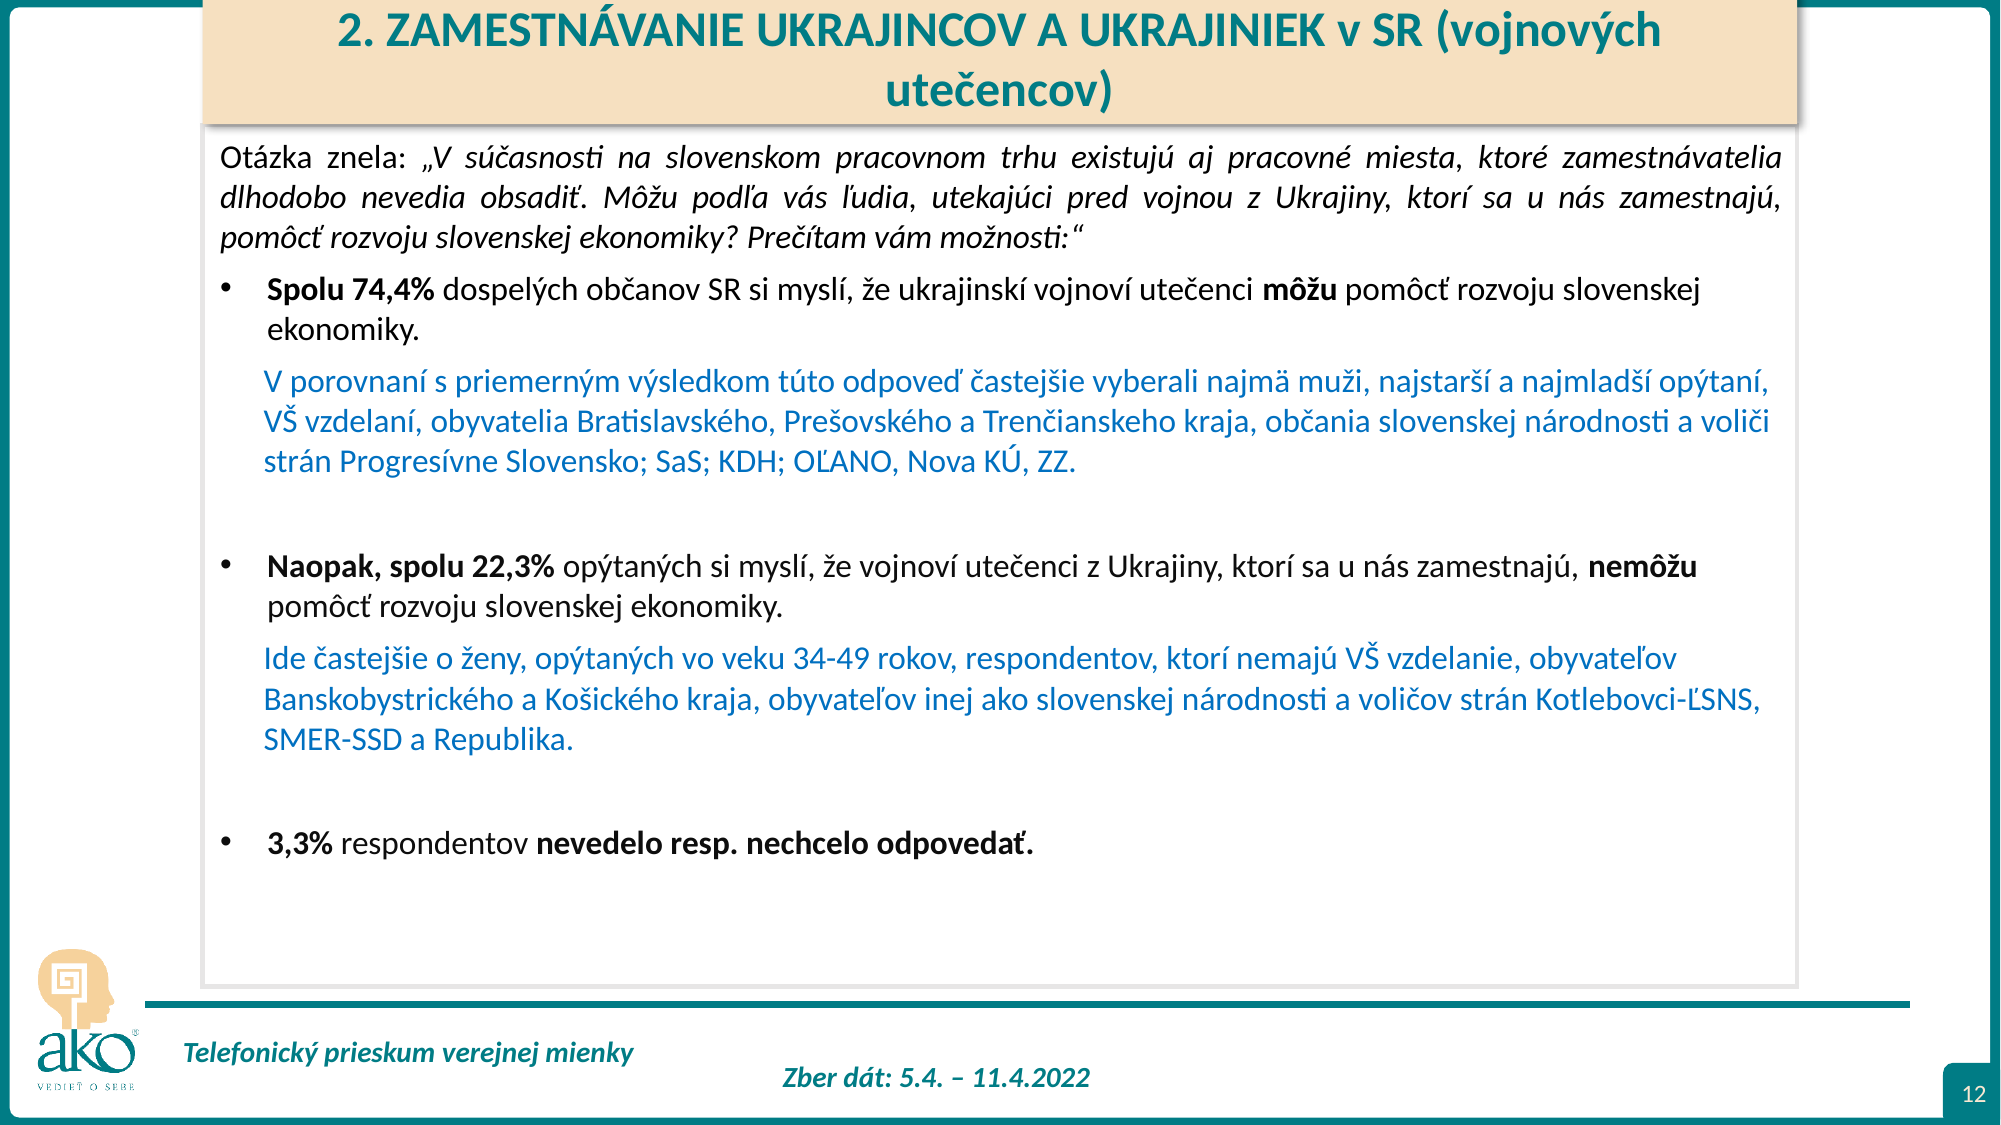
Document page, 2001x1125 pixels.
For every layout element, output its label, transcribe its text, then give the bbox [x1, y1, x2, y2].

text_box Otázka znela: „V súčasnosti na slovenskom pracovnom trhu existujú aj pracovné miesta, ktoré zamestnávatelia dlhodobo nevedia obsadiť. Môžu podľa vás ľudia, utekajúci pred vojnou z Ukrajiny, ktorí sa u nás zamestnajú, pomôcť rozvoju slovenskej ekonomiky? Prečítam vám možnosti:“ Spolu 74,4% dospelých občanov SR si myslí, že ukrajinskí vojnoví utečenci môžu pomôcť rozvoju slovenskej ekonomiky. V porovnaní s priemerným výsledkom túto odpoveď častejšie vyberali najmä muži, najstarší a najmladší opýtaní, VŠ vzdelaní, obyvatelia Bratislavského, Prešovského a Trenčianskeho kraja, občania slovenskej národnosti a voliči strán Progresívne Slovensko; SaS; KDH; OĽANO, Nova KÚ, ZZ. Naopak, spolu 22,3% opýtaných si myslí, že vojnoví utečenci z Ukrajiny, ktorí sa u nás zamestnajú, nemôžu pomôcť rozvoju slovenskej ekonomiky. Ide častejšie o ženy, opýtaných vo veku 34-49 rokov, respondentov, ktorí nemajú VŠ vzdelanie, obyvateľov Banskobystrického a Košického kraja, obyvateľov inej ako slovenskej národnosti a voličov strán Kotlebovci-ĽSNS, SMER-SSD a Republika. 3,3% respondentov nevedelo resp. nechcelo odpovedať. [205, 134, 1800, 869]
picture [23, 943, 141, 1094]
text_box 2. ZAMESTNÁVANIE UKRAJINCOV A UKRAJINIEK v SR (vojnových utečencov) [202, 0, 1798, 125]
slide_number 12 [1935, 1062, 2000, 1123]
text_box [202, 132, 1798, 987]
